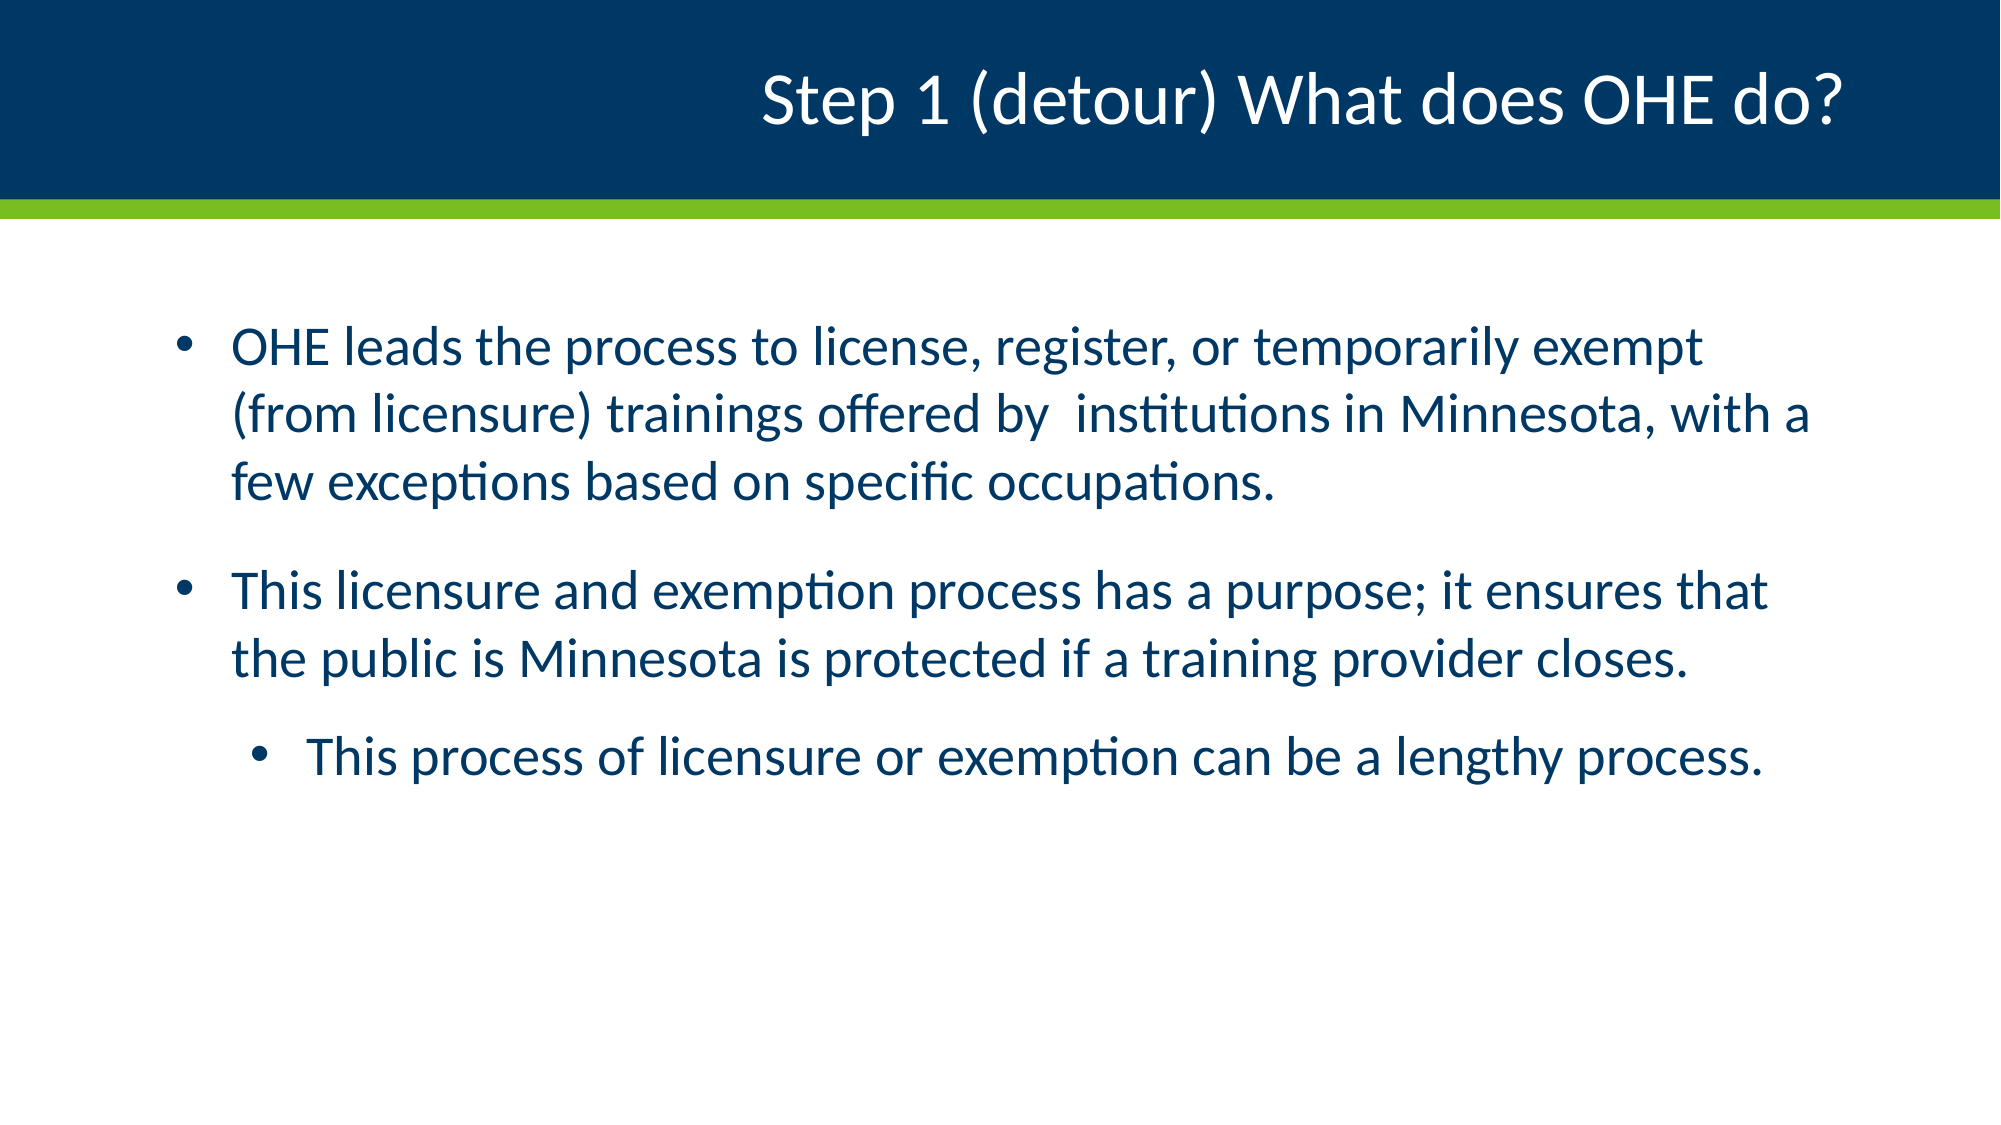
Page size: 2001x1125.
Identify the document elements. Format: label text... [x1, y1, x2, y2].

title Step 1 (detour) What does OHE do? [137, 24, 1863, 175]
list OHE leads the process to license, register, or temporarily exempt (from licensure) trainings offered by institutions in Minnesota, with a few exceptions based on specific occupations. This licensure and exemption process has a purpose; it ensures that the public is Minnesota is protected if a training provider closes. This process of licensure or exemption can be a lengthy process. [137, 219, 1863, 1073]
